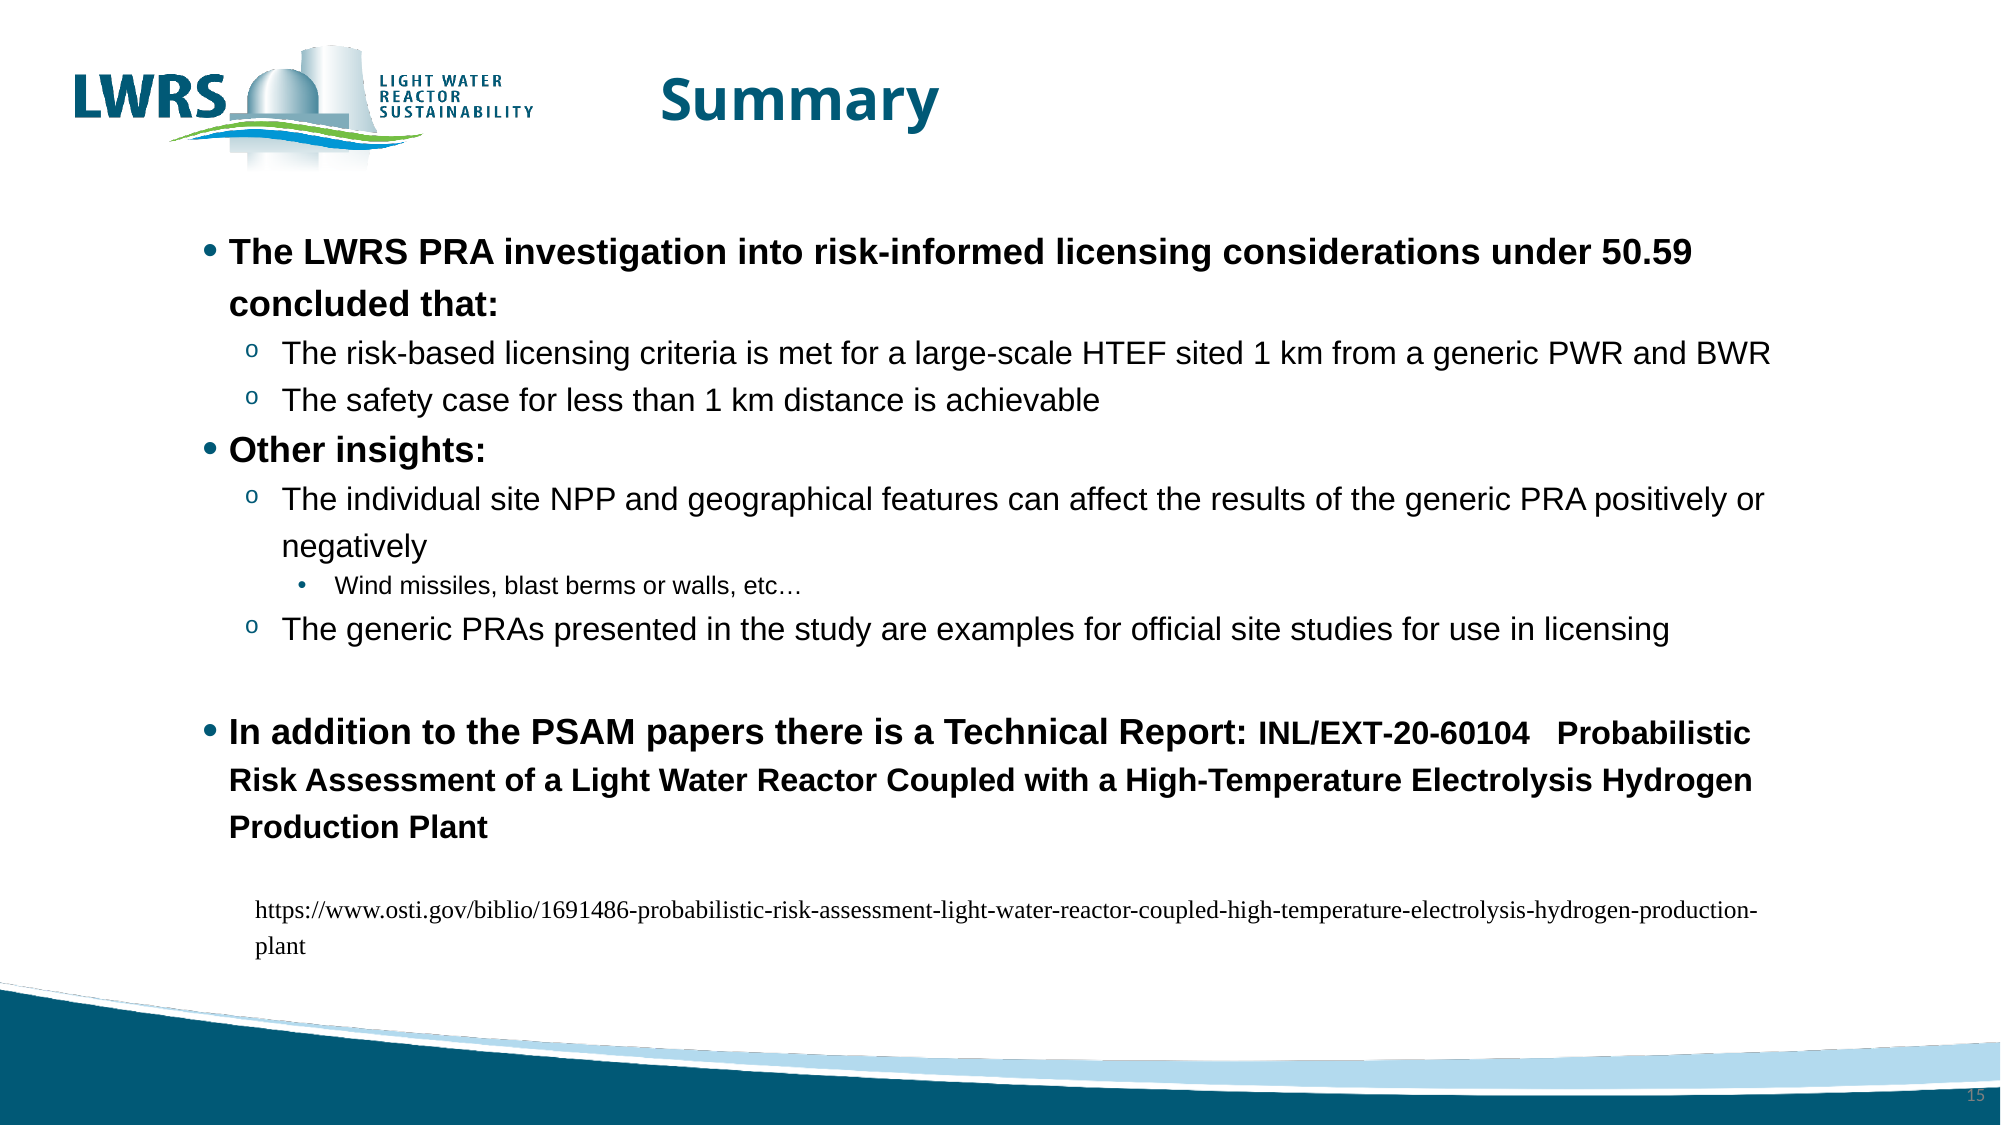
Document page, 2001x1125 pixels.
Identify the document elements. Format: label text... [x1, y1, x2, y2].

picture [0, 954, 2000, 1095]
list The LWRS PRA investigation into risk-informed licensing considerations under 50.59 concluded that: The risk-based licensing criteria is met for a large-scale HTEF sited 1 km from a generic PWR and BWR The safety case for less than 1 km distance is achievable Other insights: The individual site NPP and geographical features can affect the results of the generic PRA positively or negatively Wind missiles, blast berms or walls, etc… The generic PRAs presented in the study are examples for official site studies for use in licensing In addition to the PSAM papers there is a Technical Report: INL/EXT‑20‑60104 Probabilistic Risk Assessment of a Light Water Reactor Coupled with a High-Temperature Electrolysis Hydrogen Production Plant https://www.osti.gov/biblio/1691486-probabilistic-risk-assessment-light-water-reactor-coupled-high-temperature-electrolysis-hydrogen-production-plant [187, 211, 1807, 1001]
title Summary [645, 52, 1634, 142]
picture [75, 41, 533, 181]
